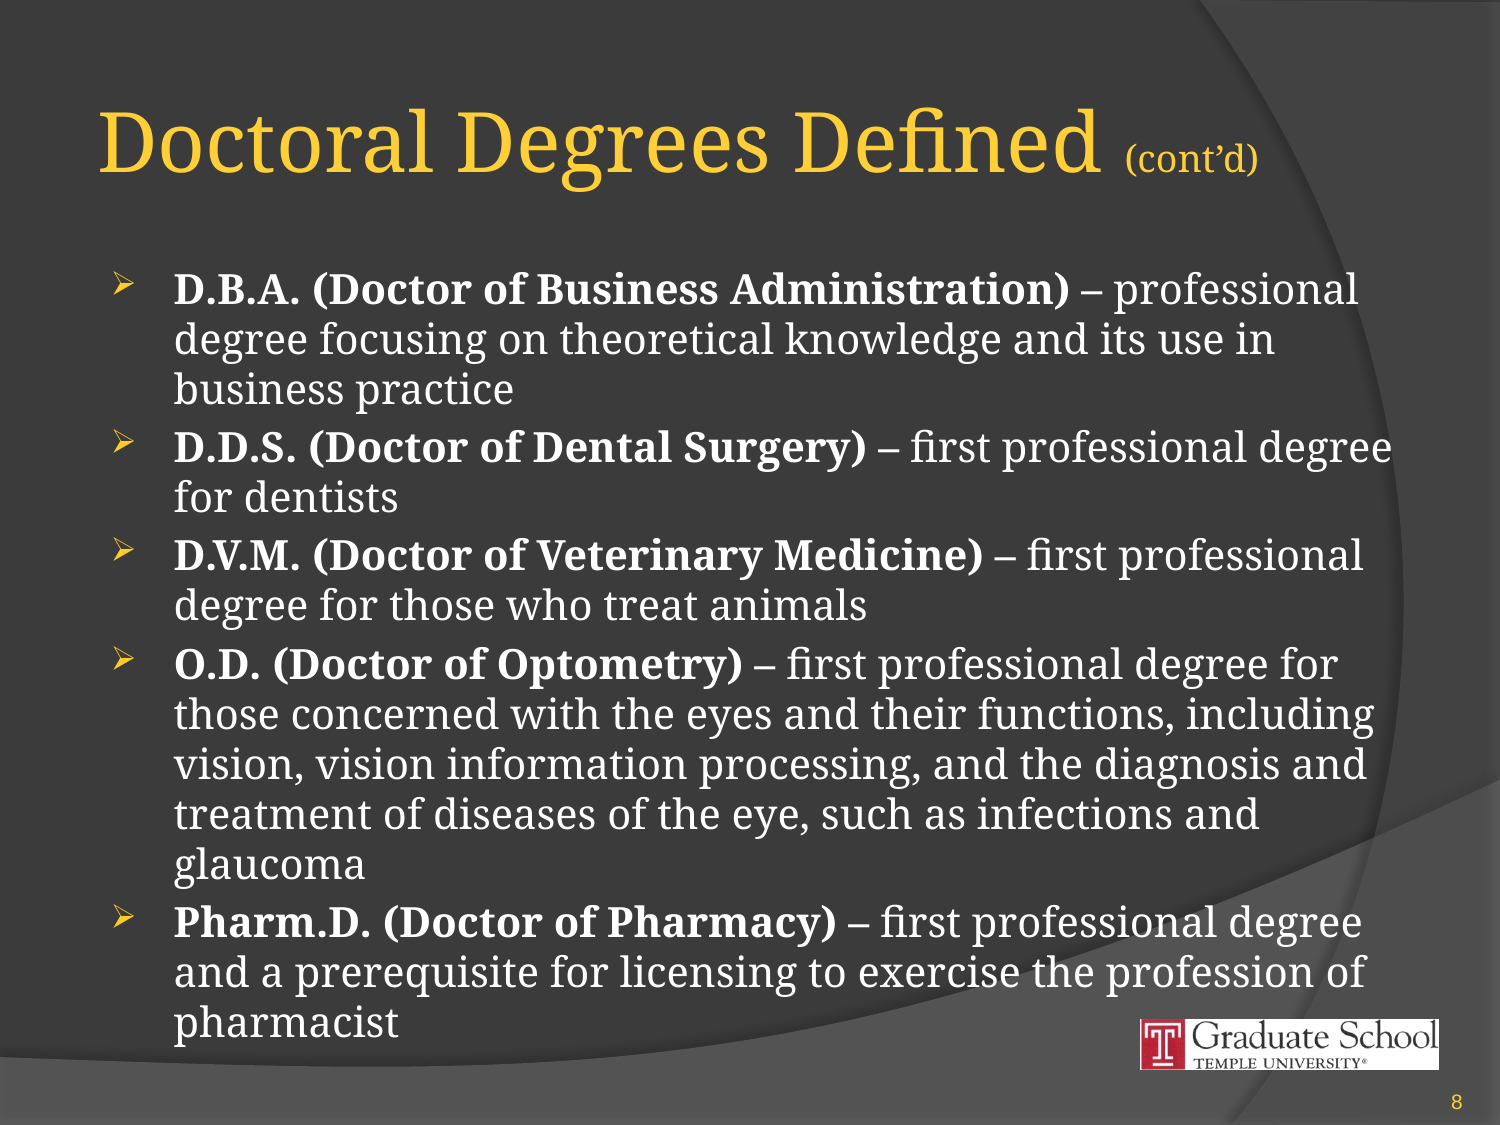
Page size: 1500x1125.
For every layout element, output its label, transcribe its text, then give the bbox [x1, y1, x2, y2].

slide_number 8 [1337, 1053, 1463, 1114]
title Doctoral Degrees Defined (cont’d) [90, 45, 1500, 233]
picture [1139, 1019, 1439, 1071]
list D.B.A. (Doctor of Business Administration) – professional degree focusing on theoretical knowledge and its use in business practice D.D.S. (Doctor of Dental Surgery) – first professional degree for dentists D.V.M. (Doctor of Veterinary Medicine) – first professional degree for those who treat animals O.D. (Doctor of Optometry) – first professional degree for those concerned with the eyes and their functions, including vision, vision information processing, and the diagnosis and treatment of diseases of the eye, such as infections and glaucoma Pharm.D. (Doctor of Pharmacy) – first professional degree and a prerequisite for licensing to exercise the profession of pharmacist [90, 254, 1439, 1045]
